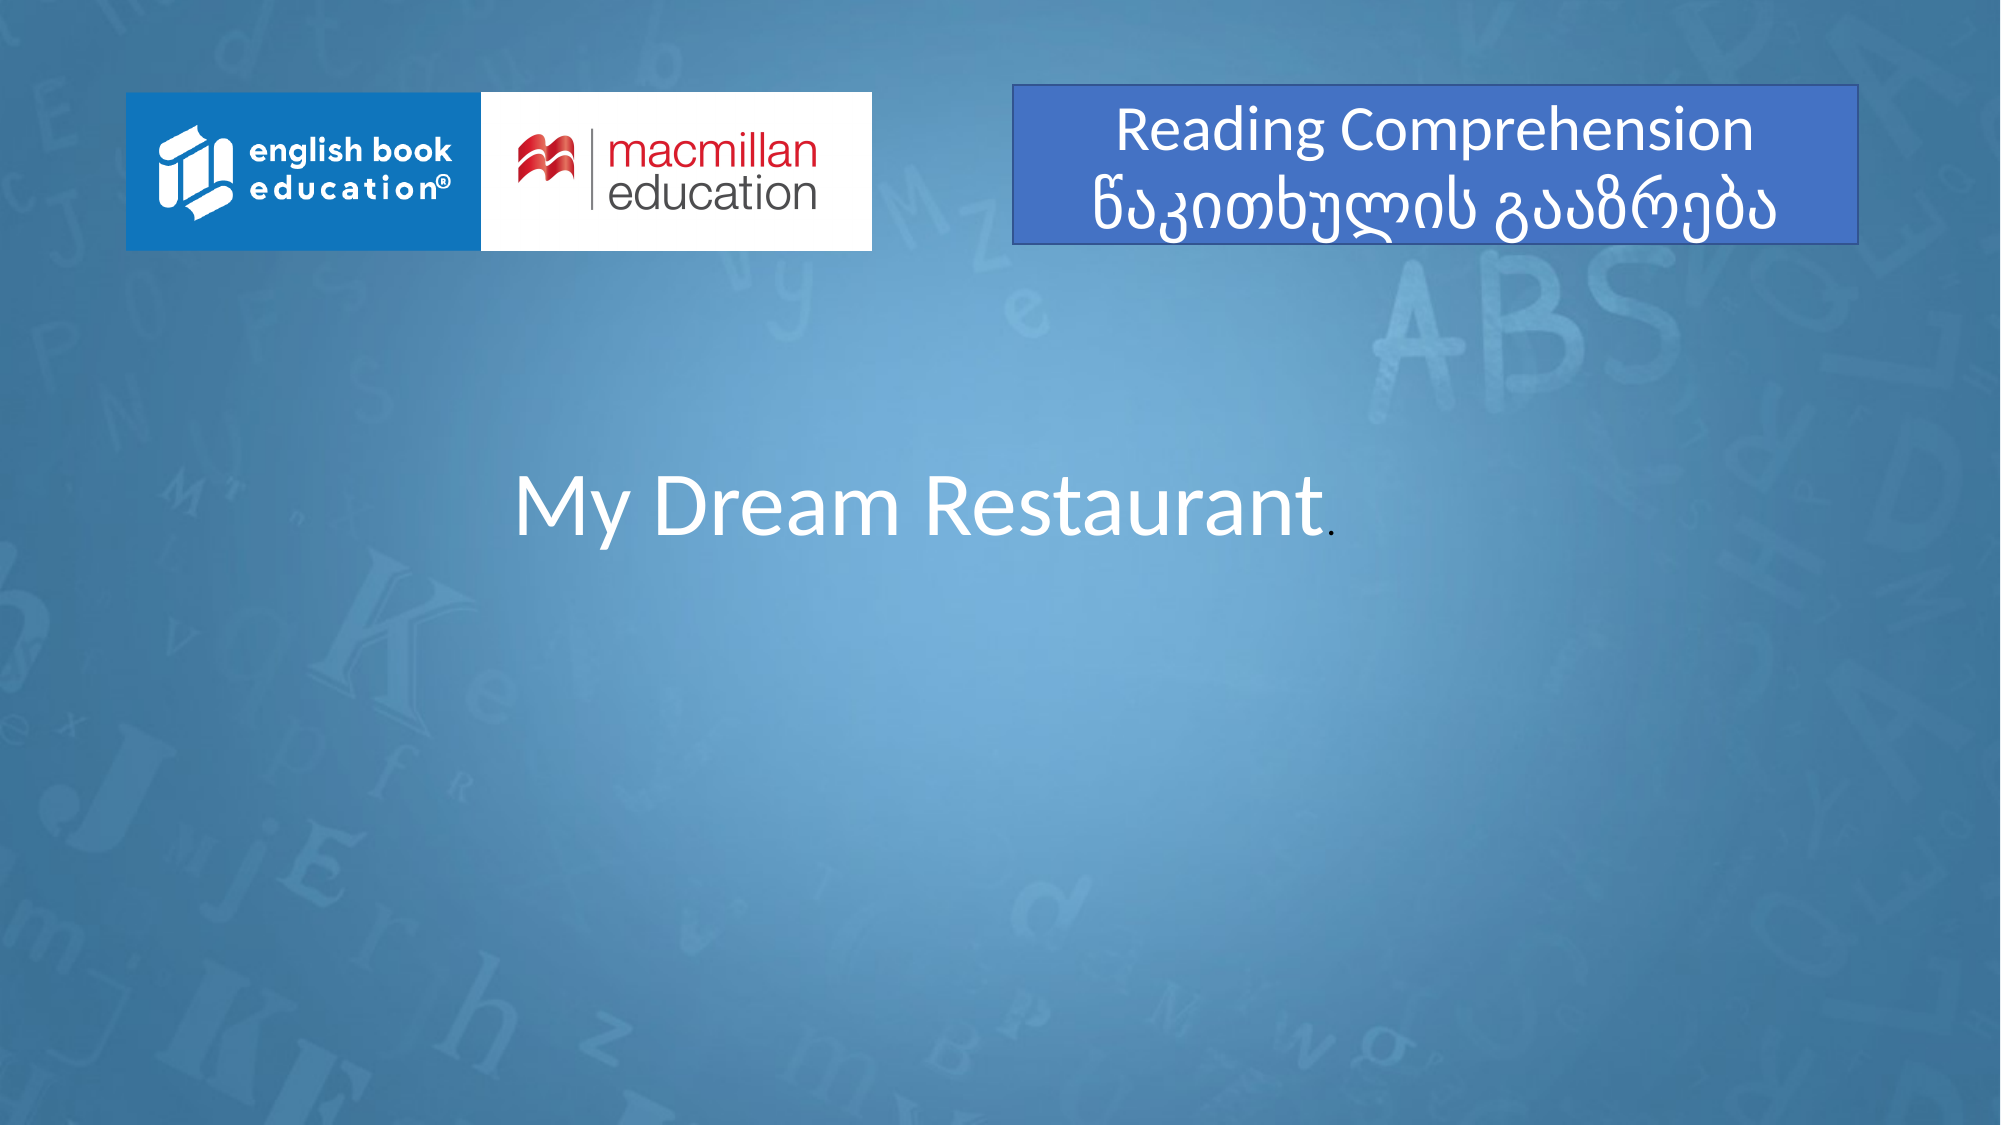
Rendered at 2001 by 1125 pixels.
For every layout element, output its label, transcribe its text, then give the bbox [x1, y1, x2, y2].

text_box My Dream Restaurant. [497, 436, 1569, 561]
text_box Reading Comprehension წაკითხულის გააზრება [1013, 78, 1858, 249]
picture [0, 0, 2001, 1125]
